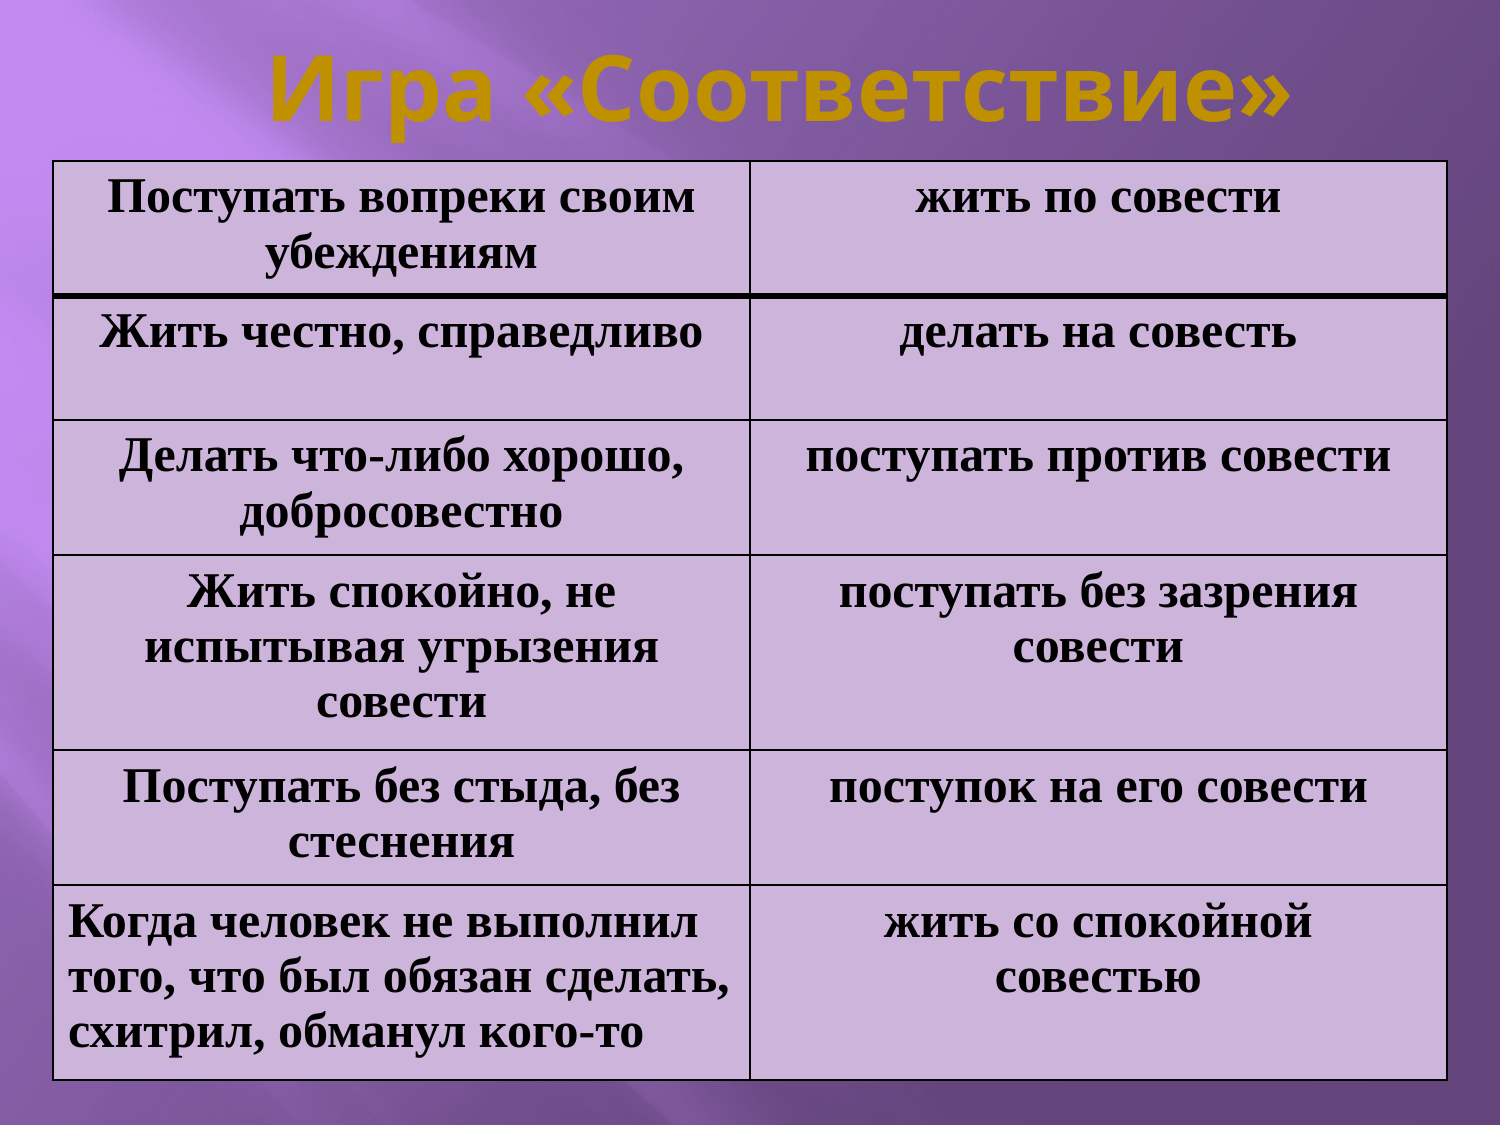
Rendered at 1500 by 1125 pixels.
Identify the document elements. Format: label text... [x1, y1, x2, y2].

table_header жить по совести [751, 162, 1446, 293]
table_cell делать на совесть [751, 299, 1446, 419]
table_cell Жить спокойно, не испытывая угрызения совести [54, 556, 749, 749]
table_cell поступок на его совести [751, 751, 1446, 884]
table_cell поступать против совести [751, 421, 1446, 554]
table_cell Когда человек не выполнил того, что был обязан сделать, схитрил, обманул кого-то [54, 886, 749, 1079]
table_header Поступать вопреки своим убеждениям [54, 162, 749, 293]
table_cell жить со спокойной совестью [751, 886, 1446, 1079]
text_box Игра «Соответствие» [250, 22, 1310, 148]
table_cell Делать что-либо хорошо, добросовестно [54, 421, 749, 554]
table_cell Поступать без стыда, без стеснения [54, 751, 749, 884]
table_cell Жить честно, справедливо [54, 299, 749, 419]
table_cell поступать без зазрения совести [751, 556, 1446, 749]
